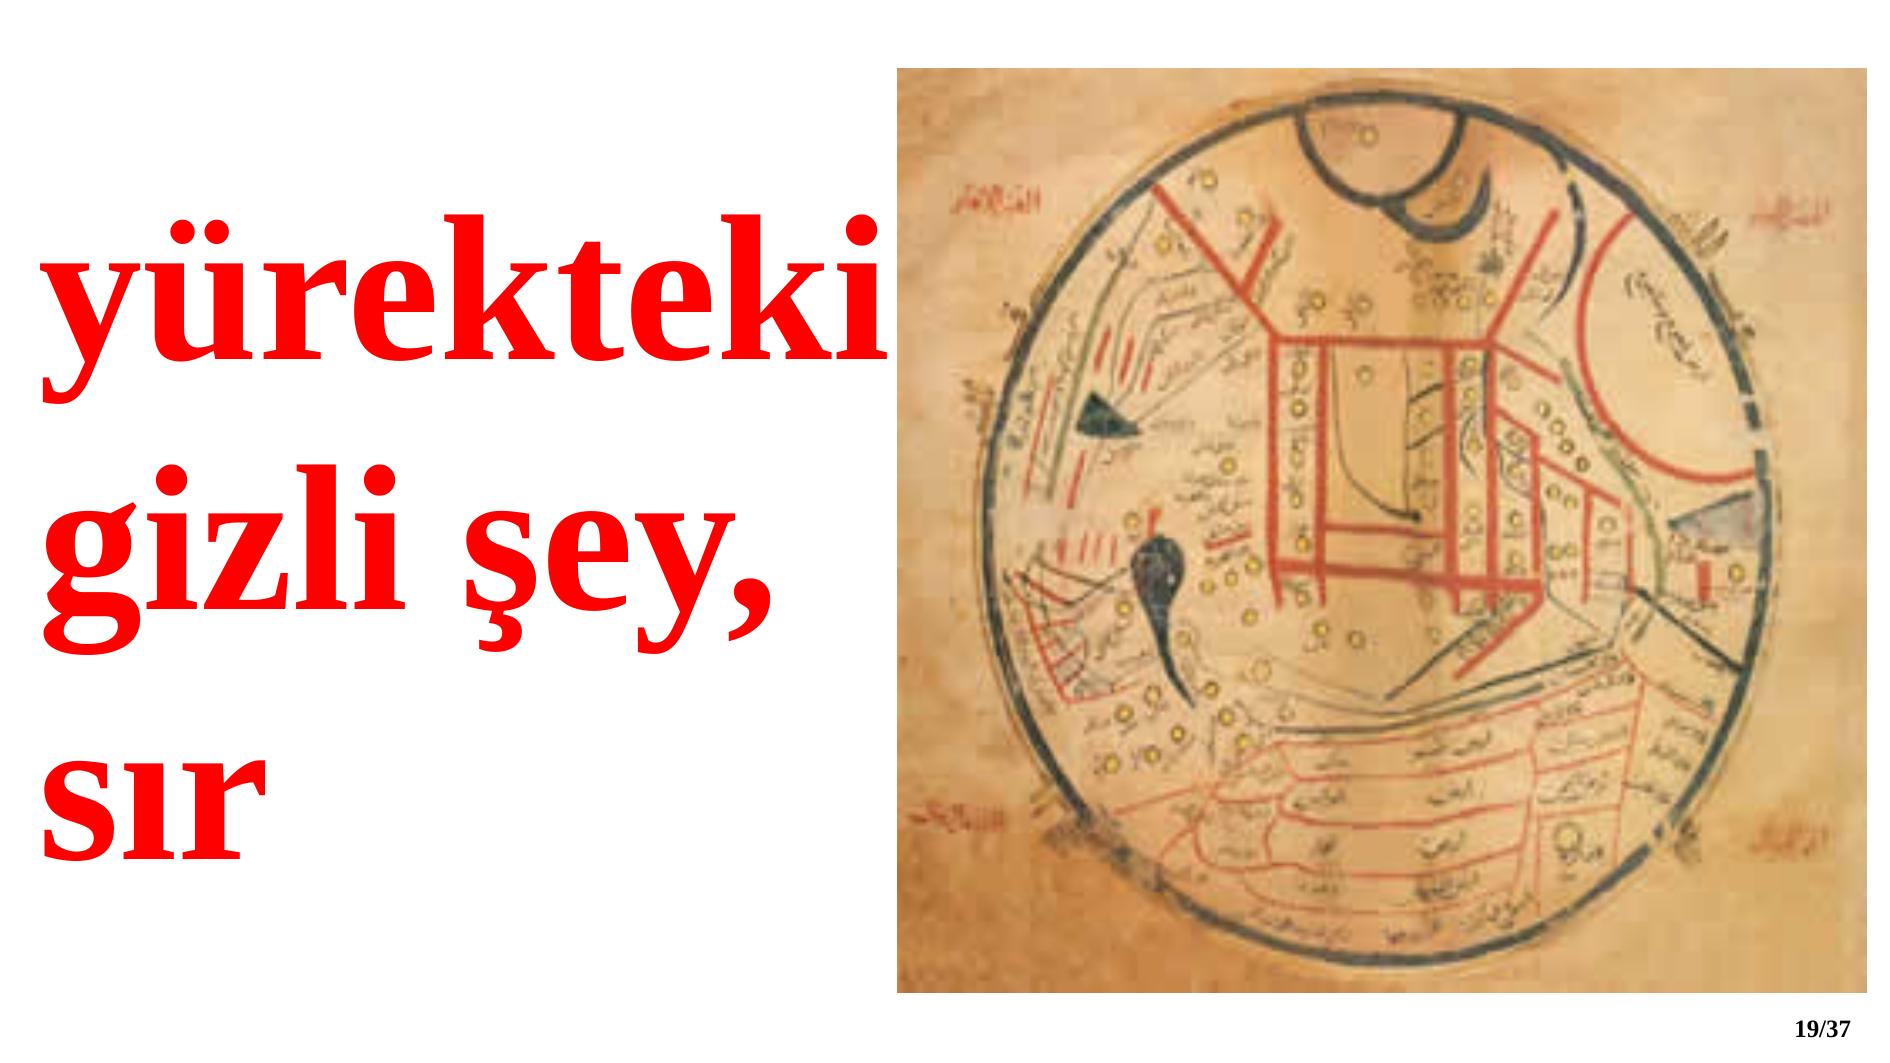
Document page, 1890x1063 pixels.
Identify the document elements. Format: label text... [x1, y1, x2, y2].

text_box yürekteki gizli şey, sır [23, 144, 892, 909]
slide_number 19/37 [1677, 1001, 1867, 1063]
picture [897, 68, 1867, 993]
